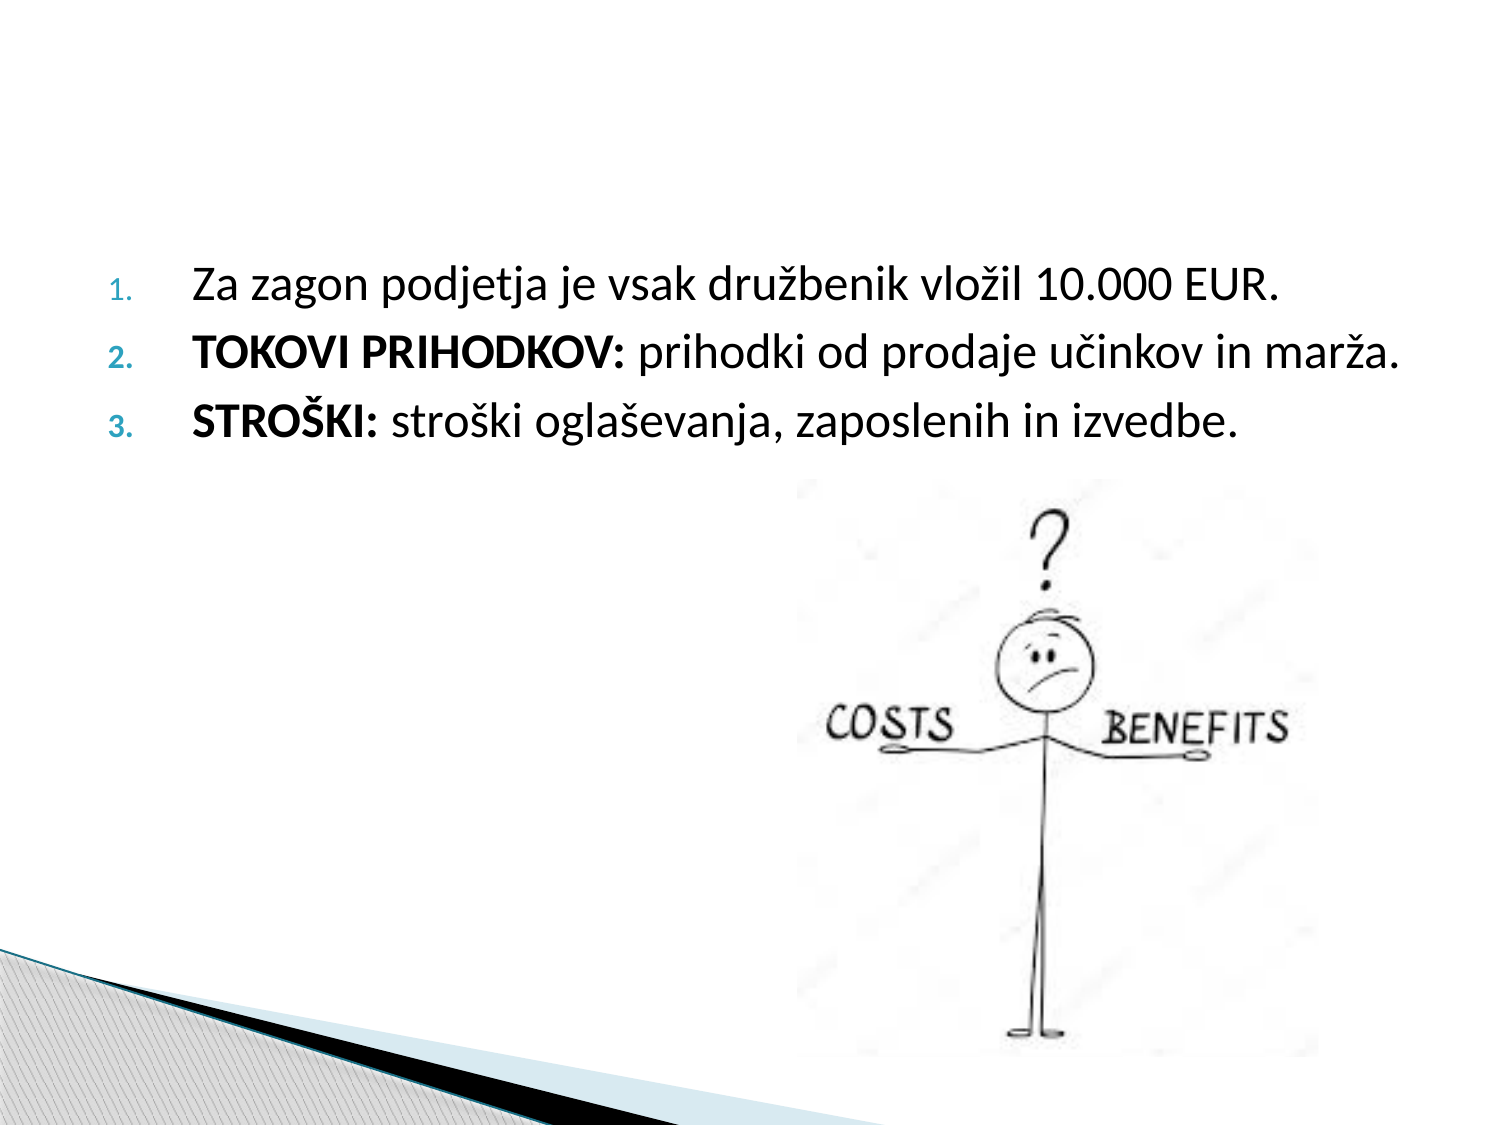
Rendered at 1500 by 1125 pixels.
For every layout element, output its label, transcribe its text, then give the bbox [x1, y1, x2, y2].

list Za zagon podjetja je vsak družbenik vložil 10.000 EUR. TOKOVI PRIHODKOV: prihodki od prodaje učinkov in marža. STROŠKI: stroški oglaševanja, zaposlenih in izvedbe. [75, 243, 1425, 986]
picture [796, 479, 1319, 1057]
